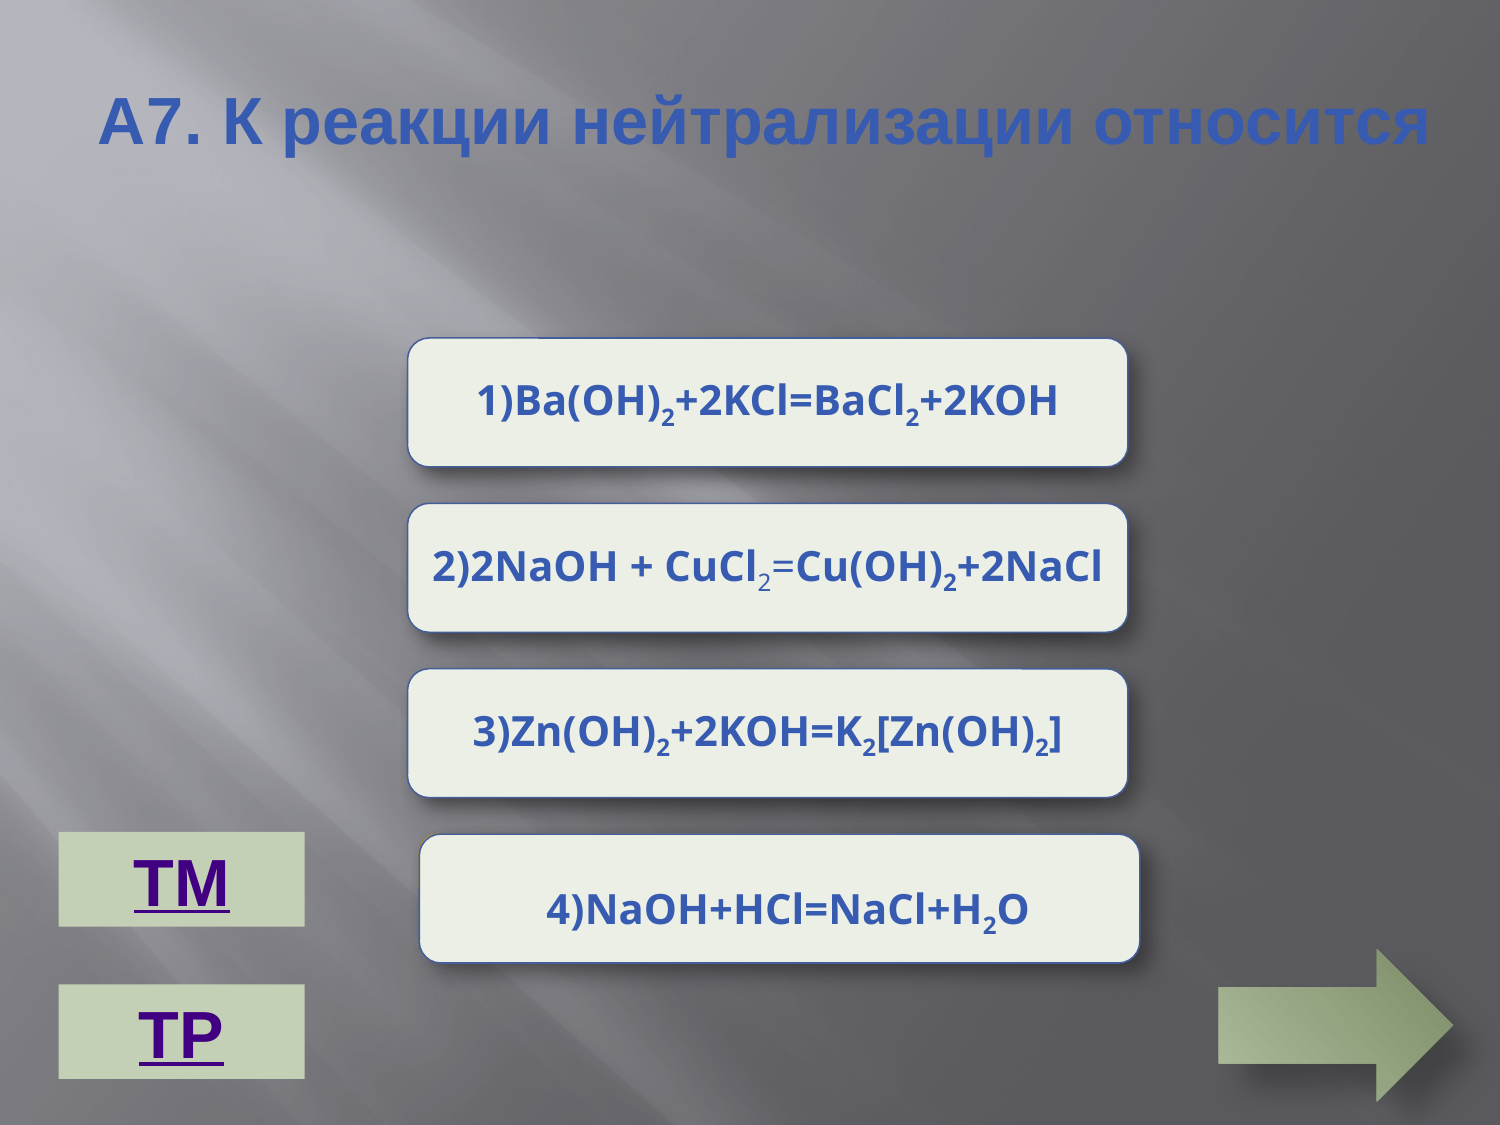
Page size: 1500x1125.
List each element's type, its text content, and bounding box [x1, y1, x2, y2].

text_box А7. К реакции нейтрализации относится [29, 70, 1500, 165]
text_box 4)NaOH+HCl=NaCl+H2O [418, 833, 1141, 964]
text_box [0, 70, 1500, 258]
text_box 2)2NaOH + СuCl2=Cu(OH)2+2NaCl [406, 502, 1129, 634]
text_box ТМ [58, 831, 305, 927]
text_box ТР [58, 984, 305, 1079]
text_box [1218, 949, 1454, 1102]
text_box 3)Zn(OH)2+2KOH=K2[Zn(OH)2] [406, 667, 1129, 799]
text_box 1)Bа(OH)2+2KCl=BаCl2+2KOH [406, 337, 1129, 468]
